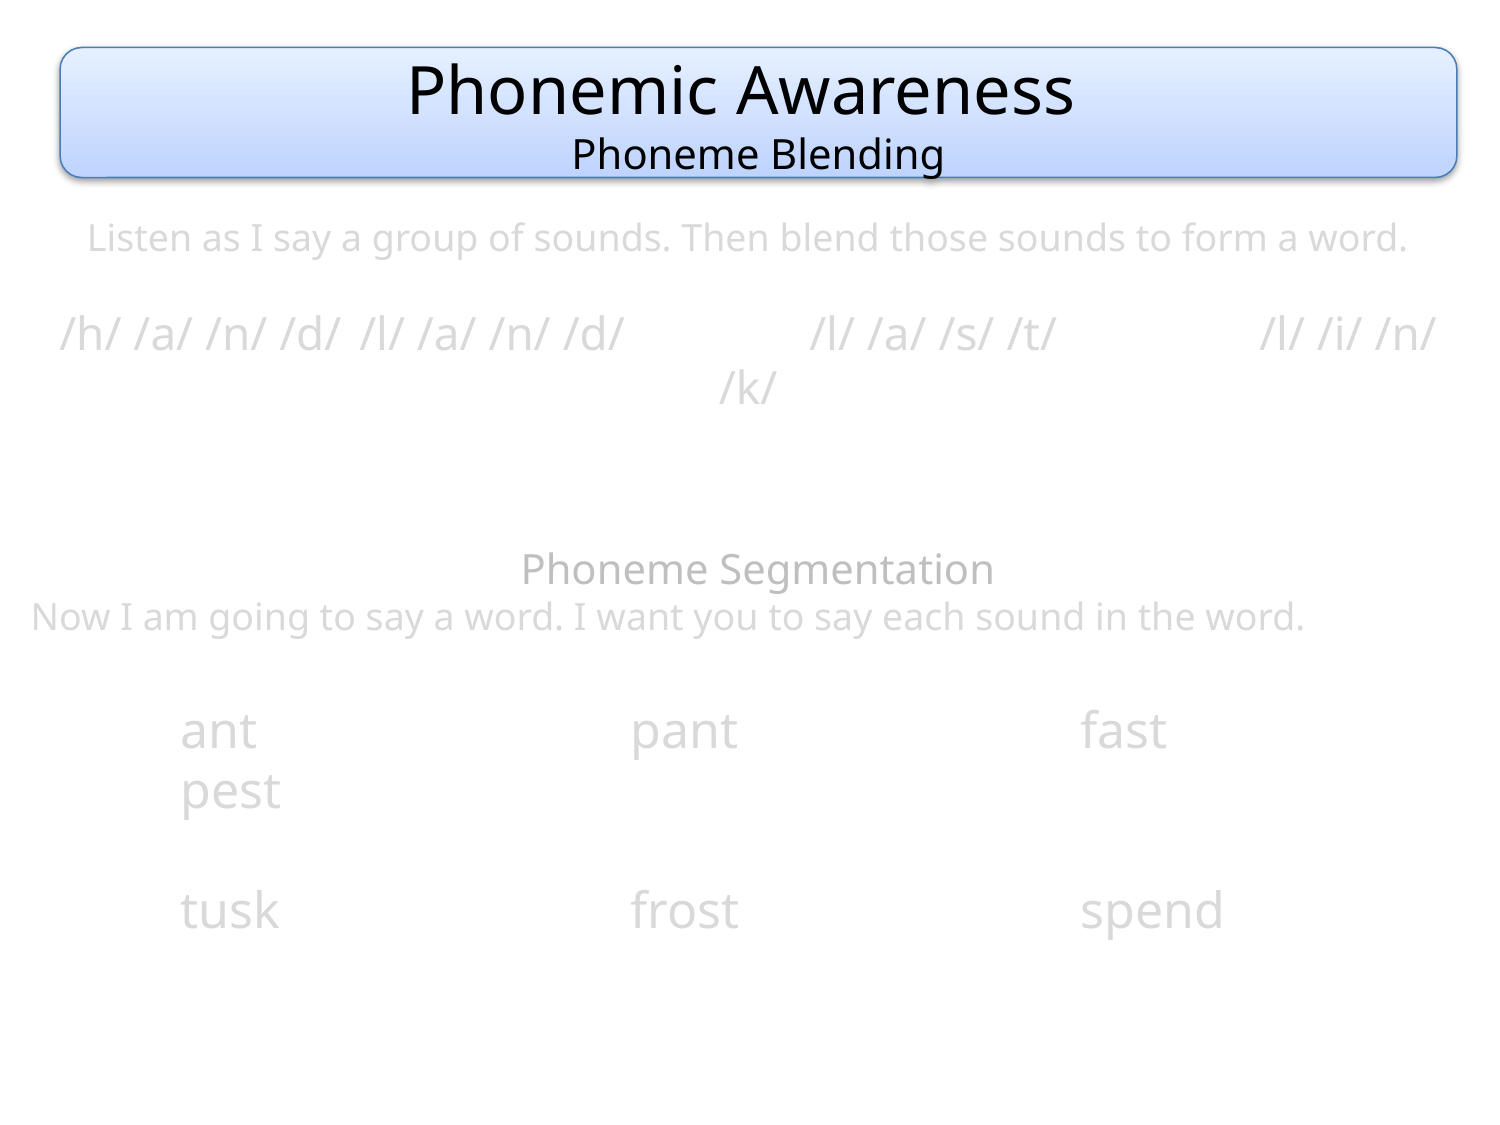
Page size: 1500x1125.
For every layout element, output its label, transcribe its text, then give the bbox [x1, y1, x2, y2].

text_box Phonemic Awareness Phoneme Blending [59, 46, 1458, 179]
text_box Phoneme Segmentation Now I am going to say a word. I want you to say each sound in the word. ant pant fast pest tusk frost spend [15, 535, 1500, 946]
text_box Listen as I say a group of sounds. Then blend those sounds to form a word. /h/ /a/ /n/ /d/ /l/ /a/ /n/ /d/ /l/ /a/ /s/ /t/ /l/ /i/ /n/ /k/ [15, 206, 1481, 422]
